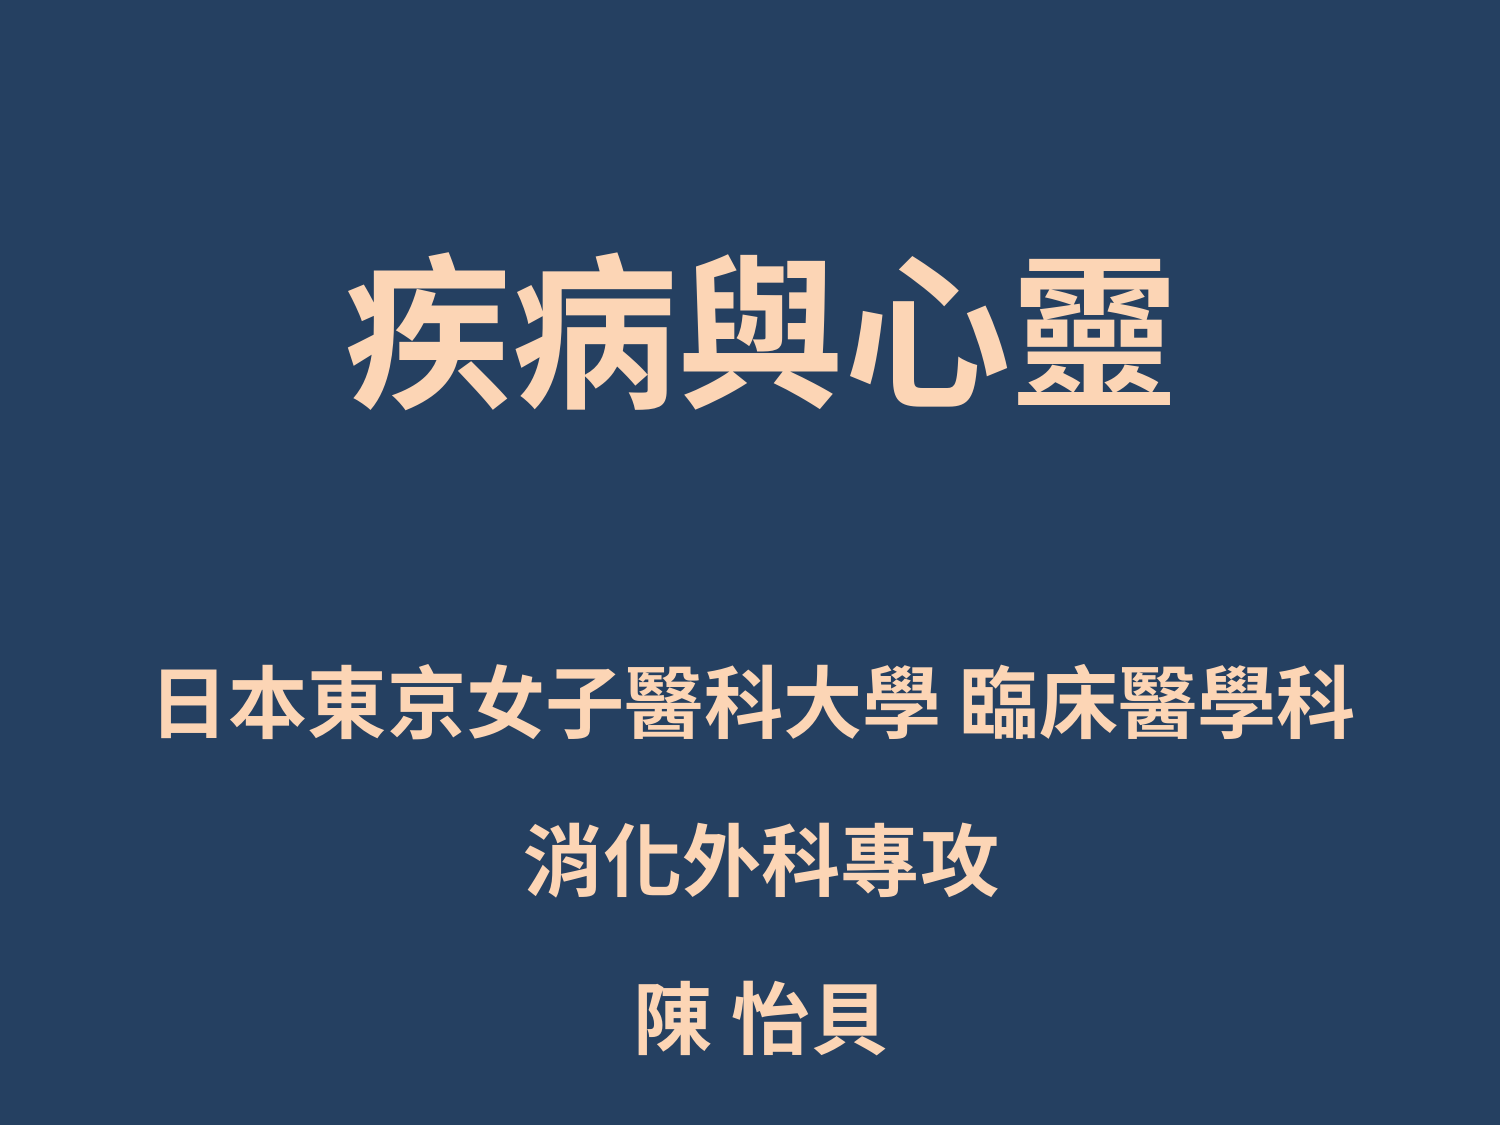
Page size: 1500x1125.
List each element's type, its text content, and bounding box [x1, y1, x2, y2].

subtitle 日本東京女子醫科大學 臨床醫學科 消化外科專攻 陳 怡貝 [76, 597, 1447, 925]
title 疾病與心靈 [123, 208, 1399, 450]
